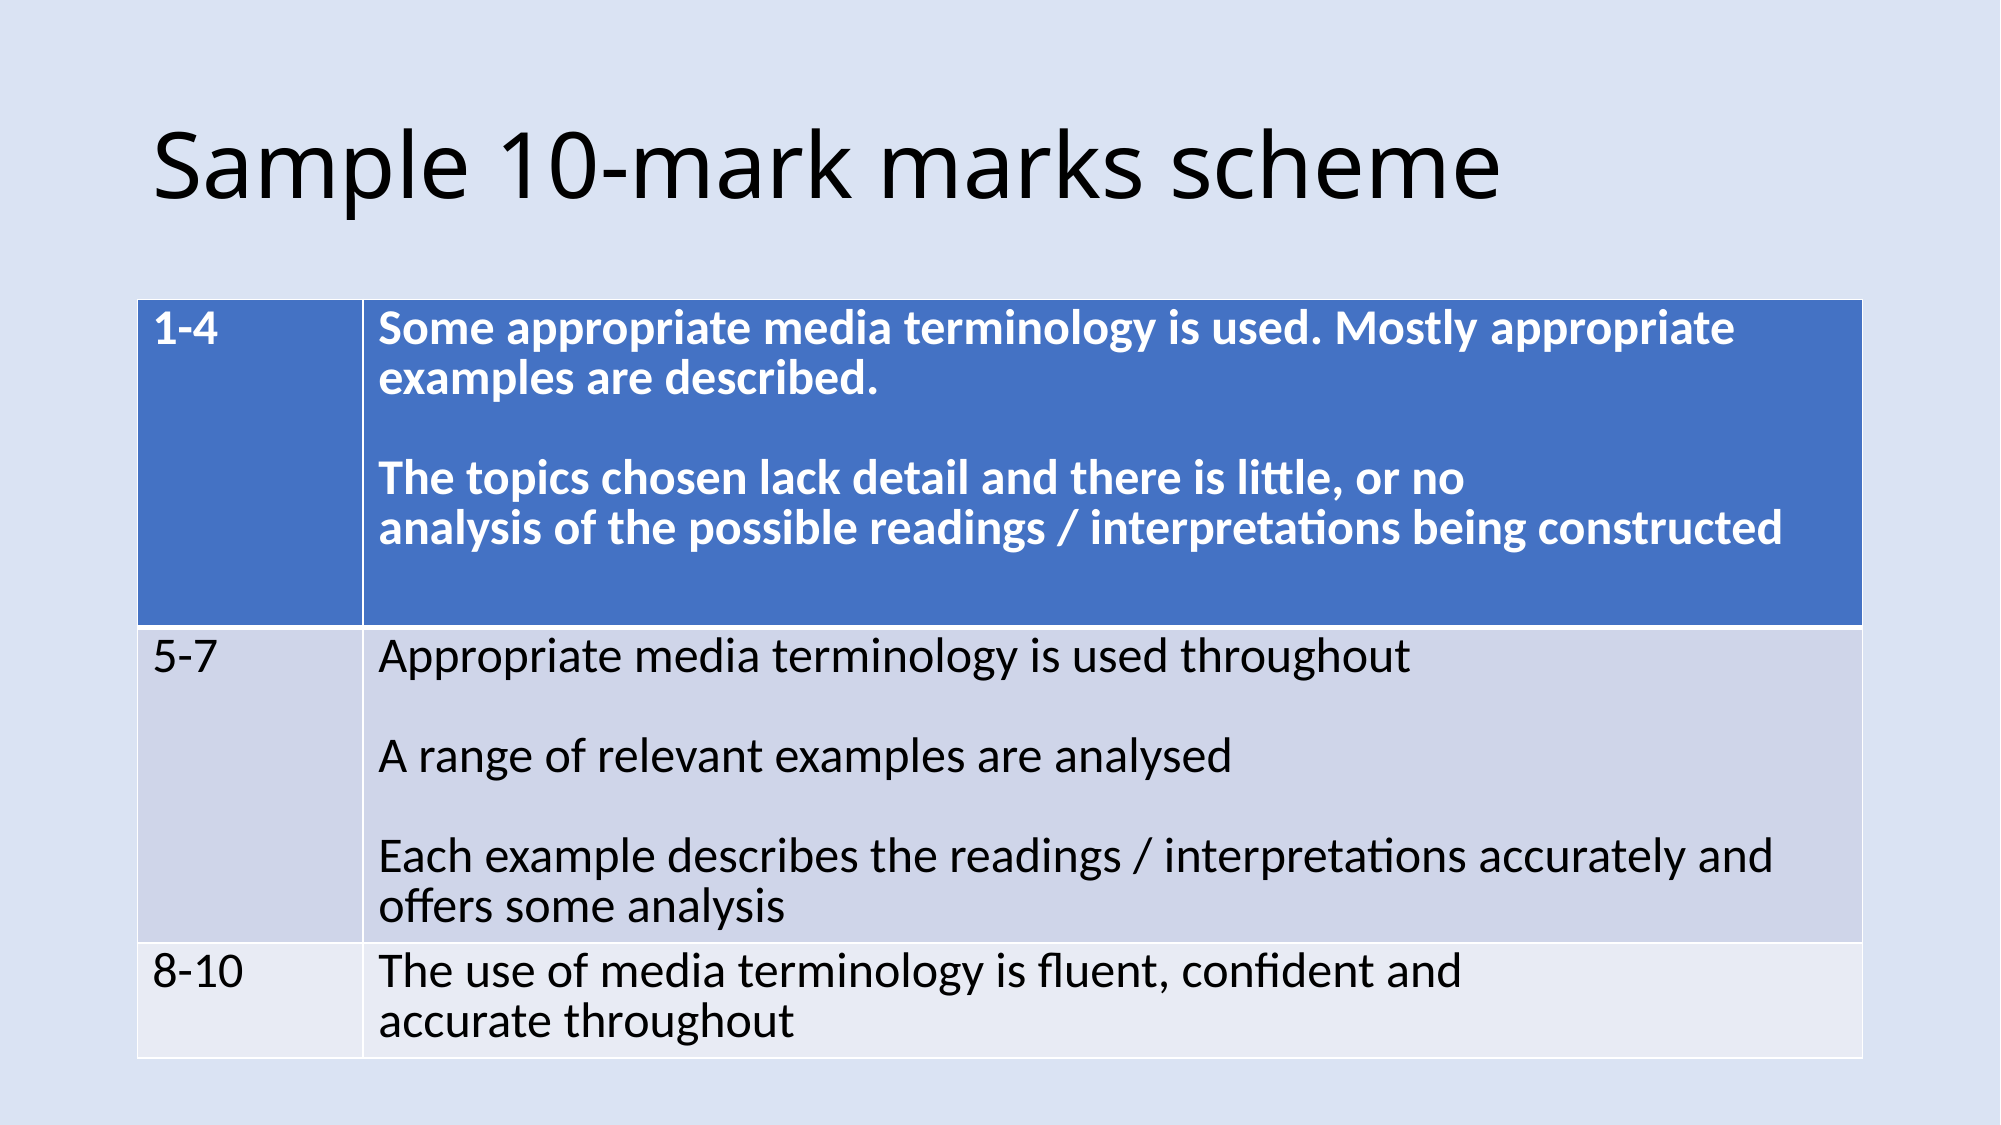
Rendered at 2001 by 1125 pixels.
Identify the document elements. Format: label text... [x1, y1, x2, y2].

table_header Some appropriate media terminology is used. Mostly appropriate examples are described.​​ ​​ The topics chosen lack detail and there is little, or no analysis of the possible readings / interpretations being constructed​​ [364, 300, 1862, 625]
title Sample 10-mark marks scheme [137, 59, 1863, 278]
table_cell 8-10​​ [138, 944, 362, 1057]
table_header 1-4​​ [138, 300, 362, 625]
table_cell The use of media terminology is fluent, confident and accurate throughout​​ [364, 944, 1862, 1057]
table_cell Appropriate media terminology is used throughout​​ ​​ A range of relevant examples are analysed​​ ​​ Each example describes the readings / interpretations accurately and offers some analysis​​ [364, 630, 1862, 942]
table_cell 5-7​​ [138, 630, 362, 942]
